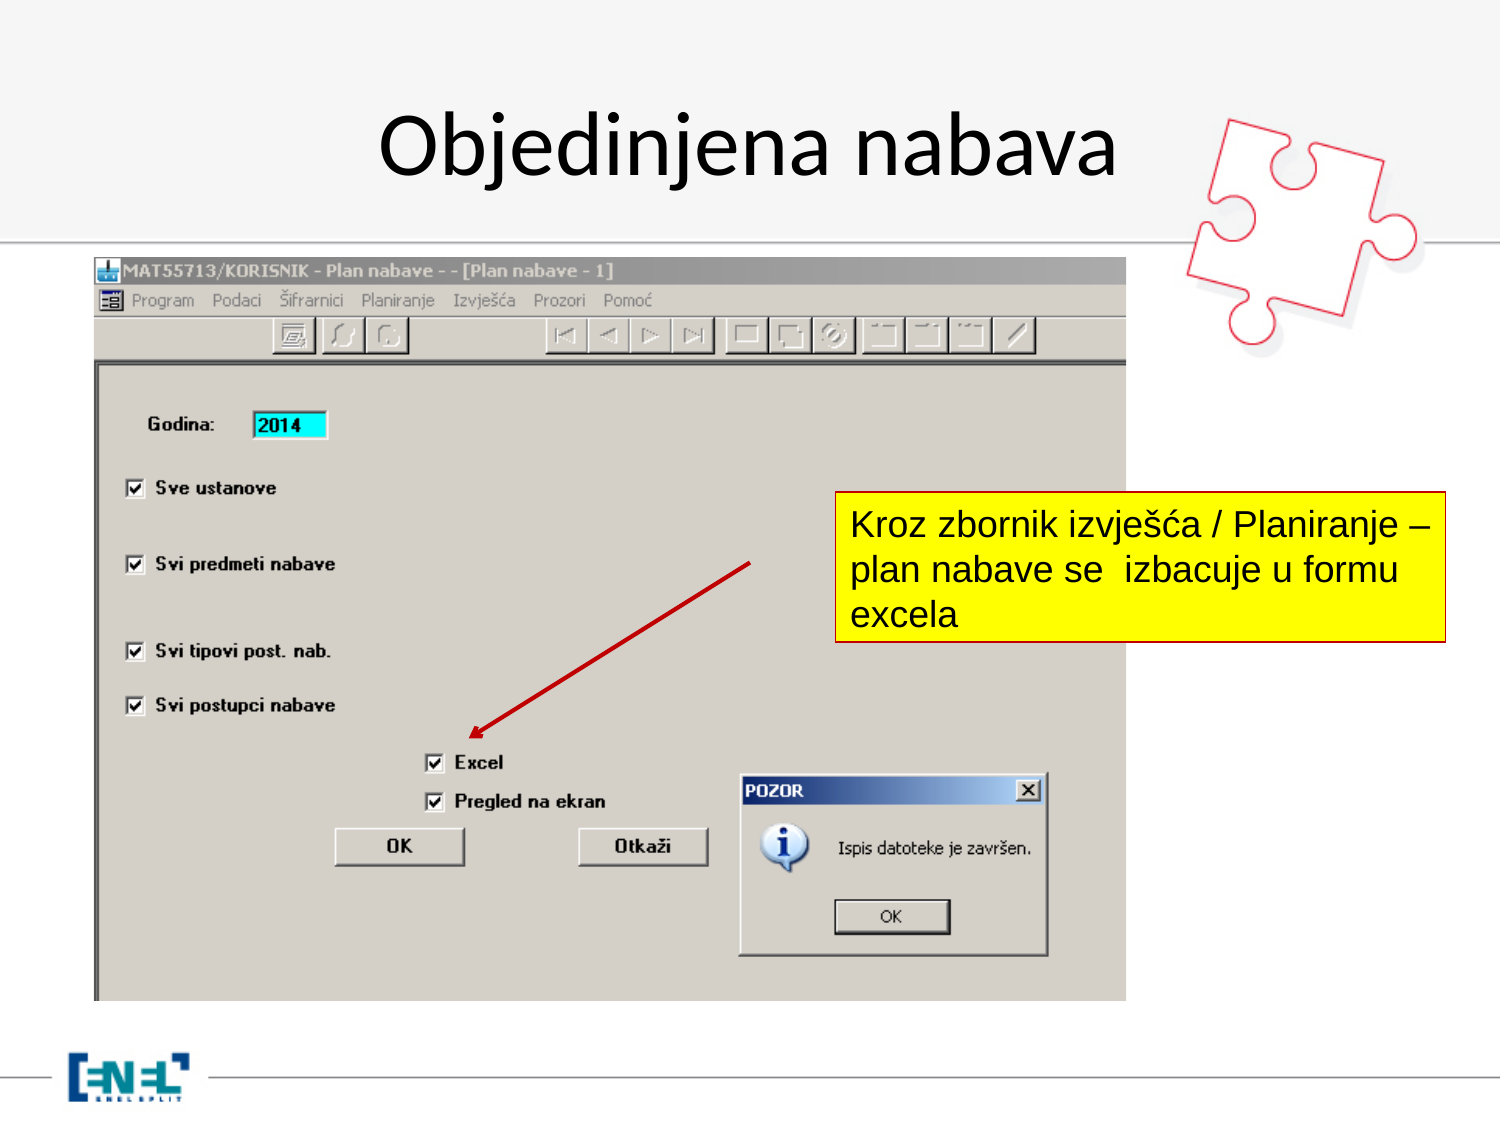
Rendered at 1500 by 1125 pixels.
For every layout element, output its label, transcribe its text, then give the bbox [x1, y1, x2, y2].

text_box Kroz zbornik izvješća / Planiranje – plan nabave se izbacuje u formu excela [1131, 492, 1446, 642]
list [93, 257, 1127, 1001]
picture [0, 0, 1500, 1125]
title Objedinjena nabava [75, 45, 1425, 233]
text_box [468, 562, 751, 739]
